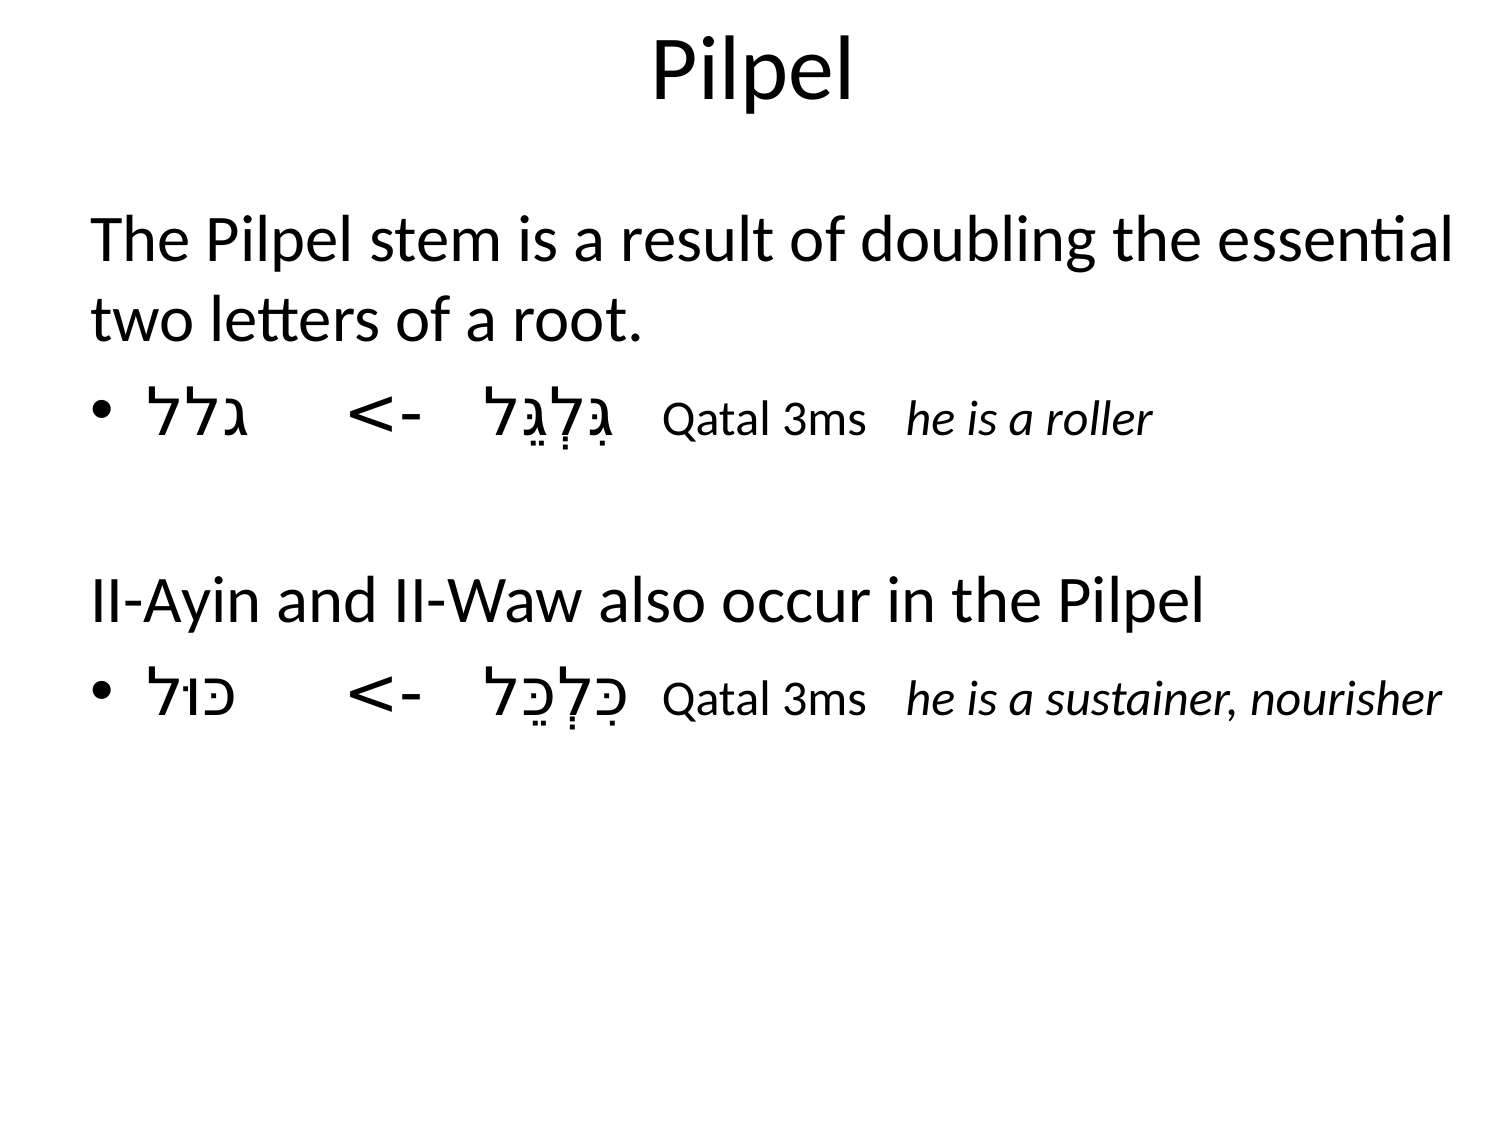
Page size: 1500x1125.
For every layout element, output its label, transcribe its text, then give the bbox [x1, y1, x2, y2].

list The Pilpel stem is a result of doubling the essential two letters of a root. גלל -> גִּלְגֵּל Qatal 3ms he is a roller II-Ayin and II-Waw also occur in the Pilpel כּוּל -> כִּלְכֵּל Qatal 3ms he is a sustainer, nourisher [75, 187, 1475, 1075]
title Pilpel [78, 0, 1429, 125]
